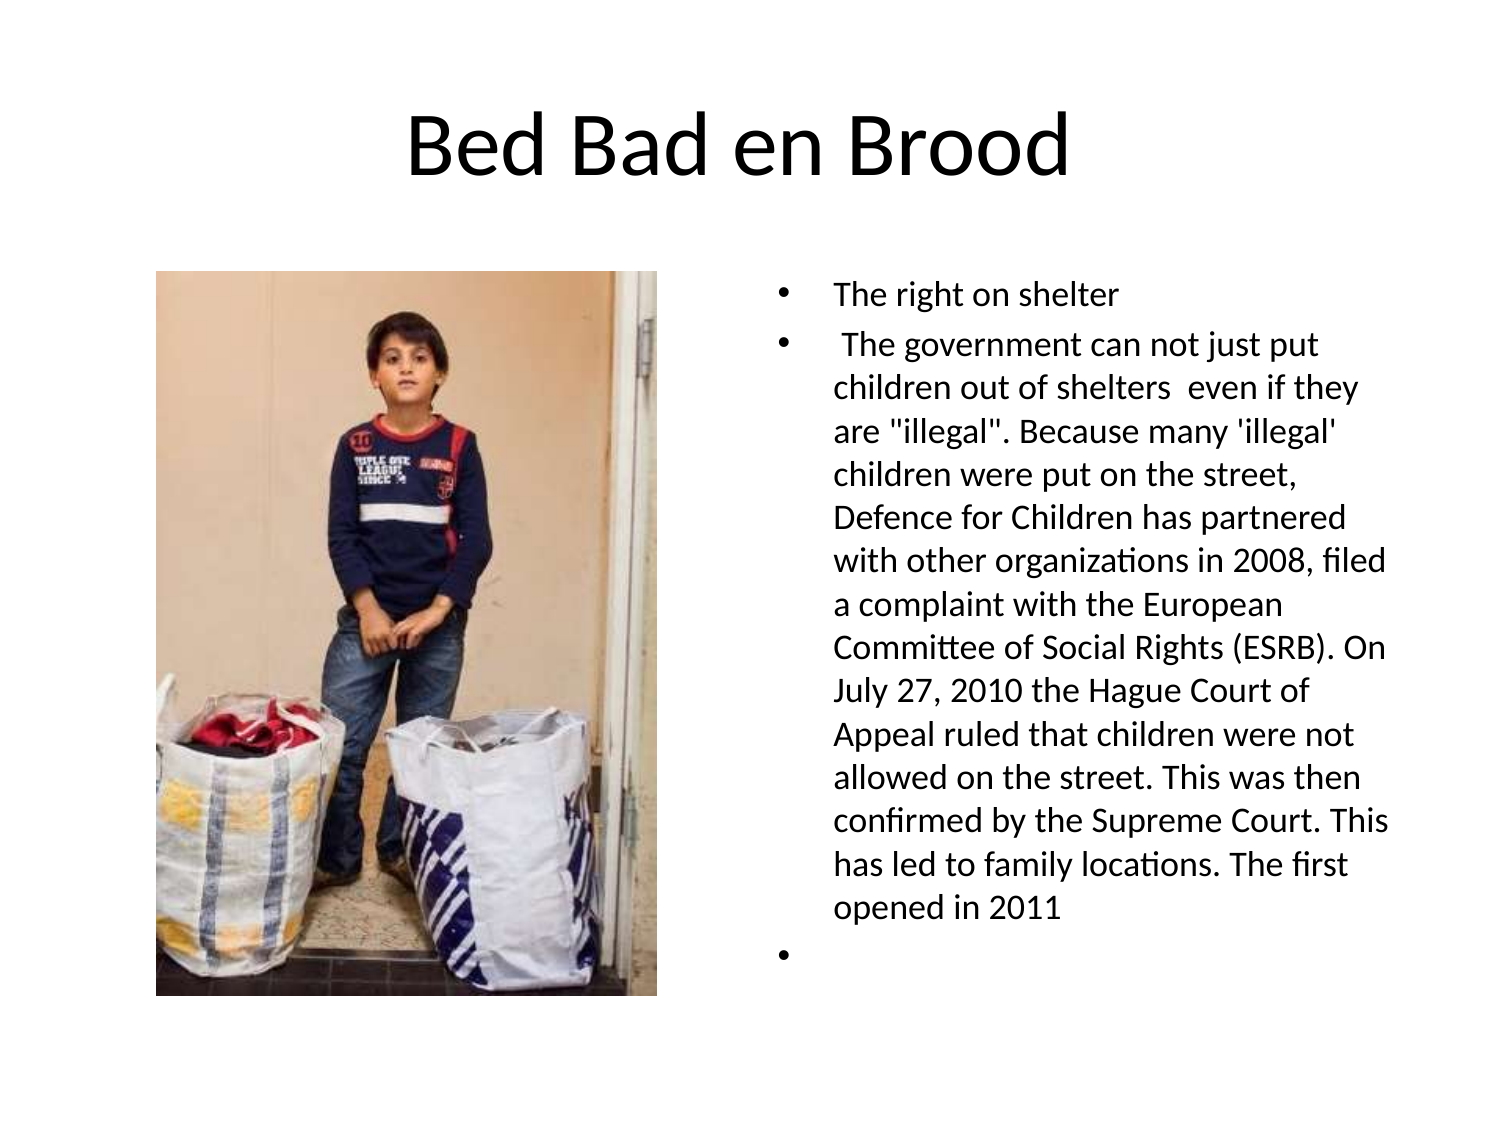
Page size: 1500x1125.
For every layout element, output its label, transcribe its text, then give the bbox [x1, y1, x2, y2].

list The right on shelter The government can not just put children out of shelters even if they are "illegal". Because many 'illegal' children were put on the street, Defence for Children has partnered with other organizations in 2008, filed a complaint with the European Committee of Social Rights (ESRB). On July 27, 2010 the Hague Court of Appeal ruled that children were not allowed on the street. This was then confirmed by the Supreme Court. This has led to family locations. The first opened in 2011 [762, 262, 1425, 1005]
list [155, 271, 657, 996]
title Bed Bad en Brood [75, 45, 1425, 233]
